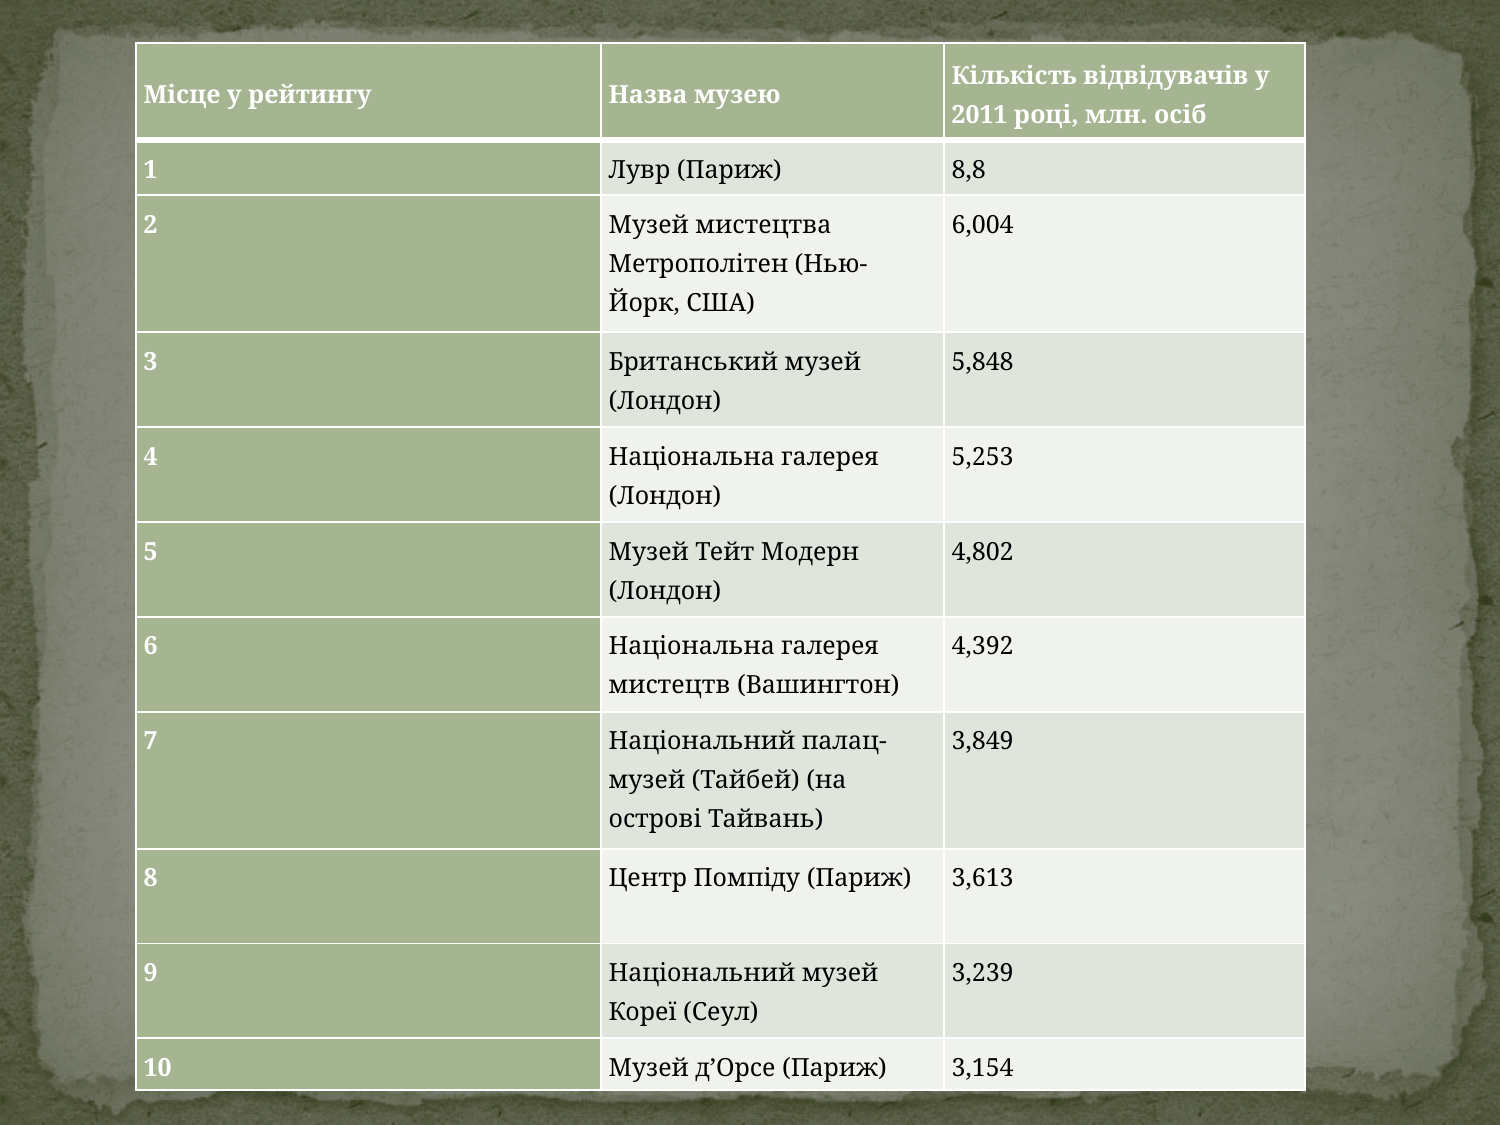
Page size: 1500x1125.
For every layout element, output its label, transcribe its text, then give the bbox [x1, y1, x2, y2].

table_cell 10 [137, 1039, 600, 1089]
table_cell Британський музей (Лондон) [602, 333, 943, 426]
table_cell 1 [137, 143, 600, 194]
table_header Назва музею [602, 44, 943, 137]
table_cell 3,154 [945, 1039, 1304, 1089]
table_cell 5,253 [945, 428, 1304, 521]
table_header Кількість відвідувачів у 2011 році, млн. осіб [945, 44, 1304, 137]
table_cell 3 [137, 333, 600, 426]
table_cell 3,849 [945, 713, 1304, 848]
table_cell 5 [137, 523, 600, 616]
table_cell 7 [137, 713, 600, 848]
table_cell Музей мистецтва Метрополітен (Нью-Йорк, США) [602, 196, 943, 331]
table_cell Національний музей Кореї (Сеул) [602, 944, 943, 1037]
table_cell 4,802 [945, 523, 1304, 616]
table_cell 3,239 [945, 944, 1304, 1037]
table_cell 6,004 [945, 196, 1304, 331]
table_cell Національний палац-музей (Тайбей) (на острові Тайвань) [602, 713, 943, 848]
table_cell Національна галерея мистецтв (Вашингтон) [602, 618, 943, 711]
table_cell 4 [137, 428, 600, 521]
table_cell Національна галерея (Лондон) [602, 428, 943, 521]
table_cell 9 [137, 944, 600, 1037]
table_cell 5,848 [945, 333, 1304, 426]
table_cell 2 [137, 196, 600, 331]
table_cell Центр Помпіду (Париж) [602, 850, 943, 943]
table_cell 8 [137, 850, 600, 943]
table_cell 3,613 [945, 850, 1304, 943]
table_cell Музей д’Орсе (Париж) [602, 1039, 943, 1089]
table_cell Музей Тейт Модерн (Лондон) [602, 523, 943, 616]
table_cell Лувр (Париж) [602, 143, 943, 194]
table_header Місце у рейтингу [137, 44, 600, 137]
table_cell 8,8 [945, 143, 1304, 194]
table_cell 4,392 [945, 618, 1304, 711]
table_cell 6 [137, 618, 600, 711]
